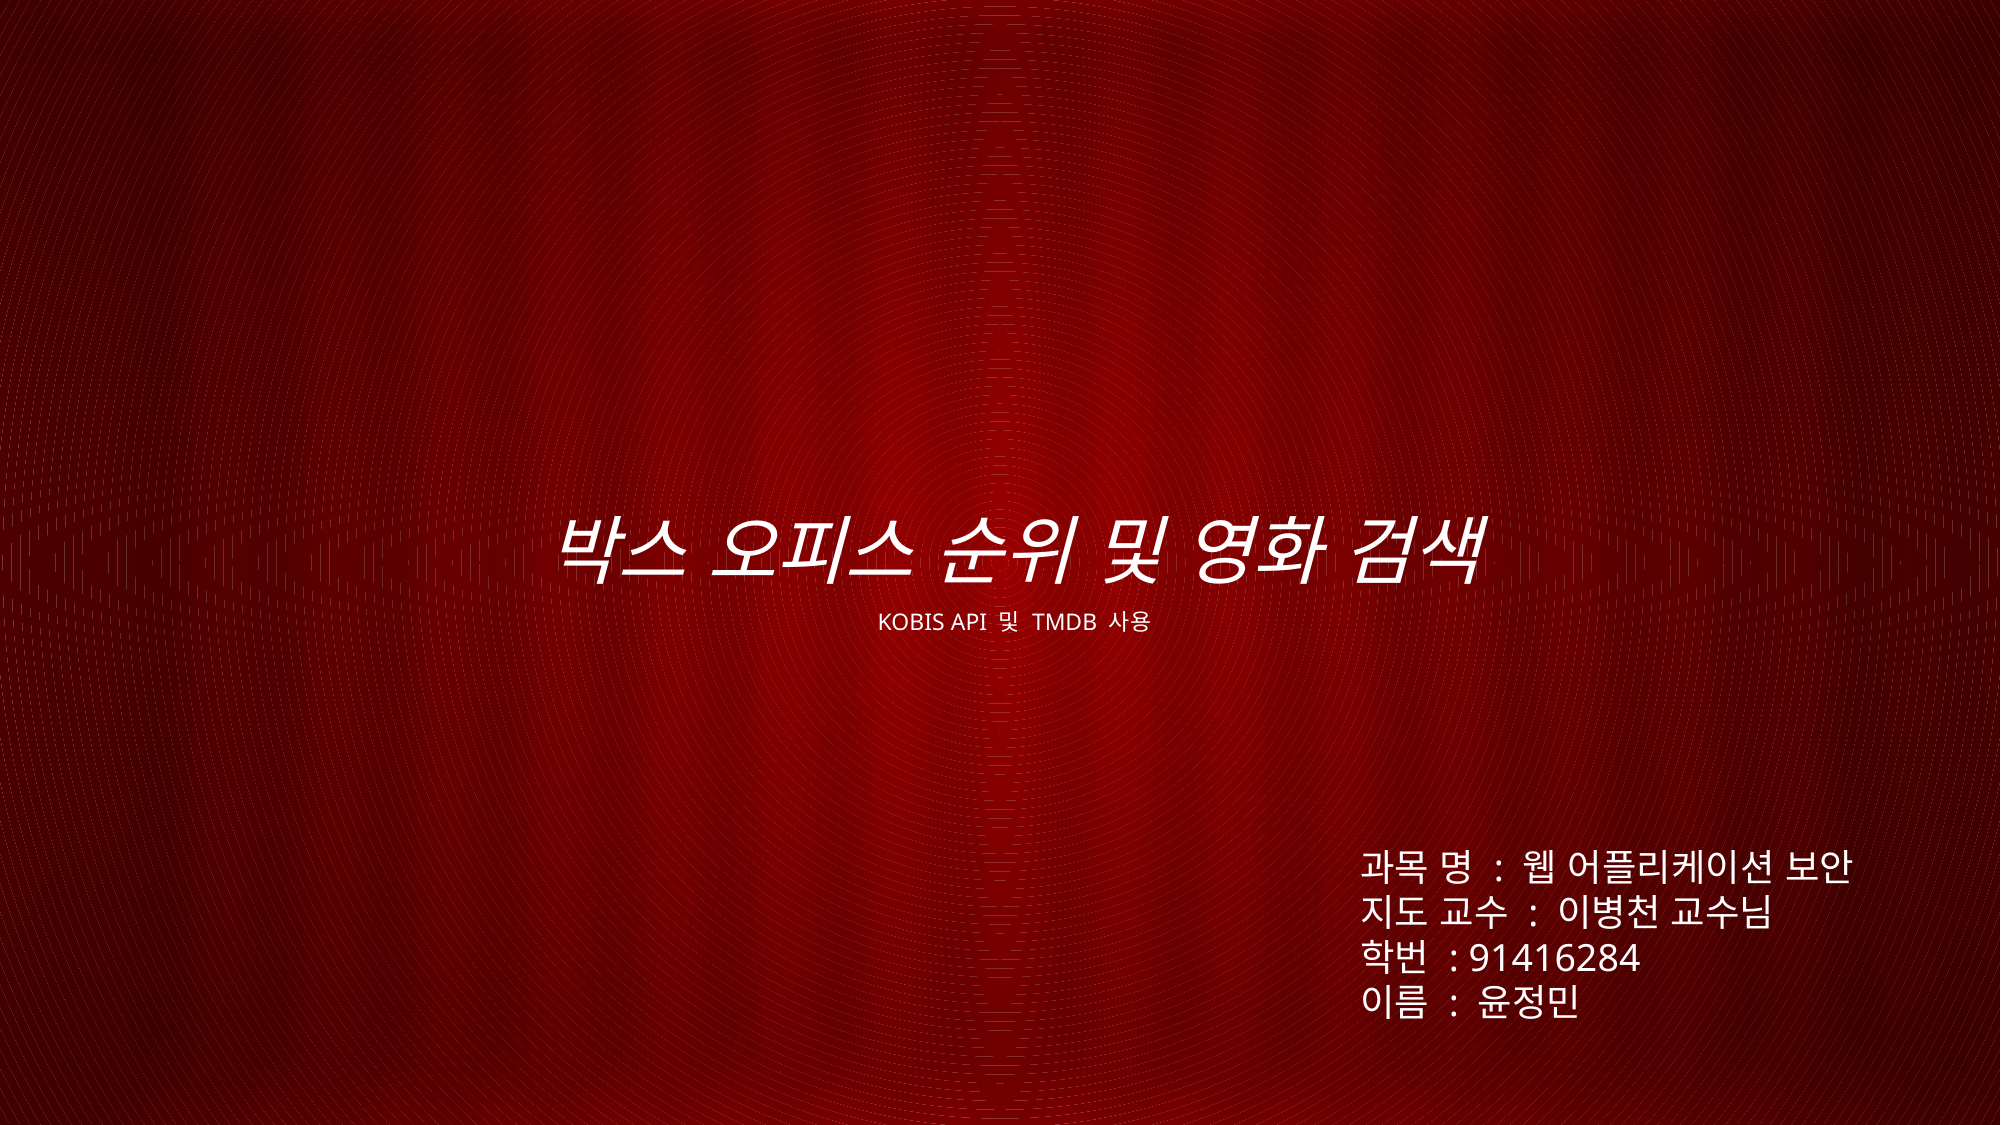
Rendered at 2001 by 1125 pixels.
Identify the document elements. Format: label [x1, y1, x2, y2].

text_box [0, 0, 2000, 1125]
